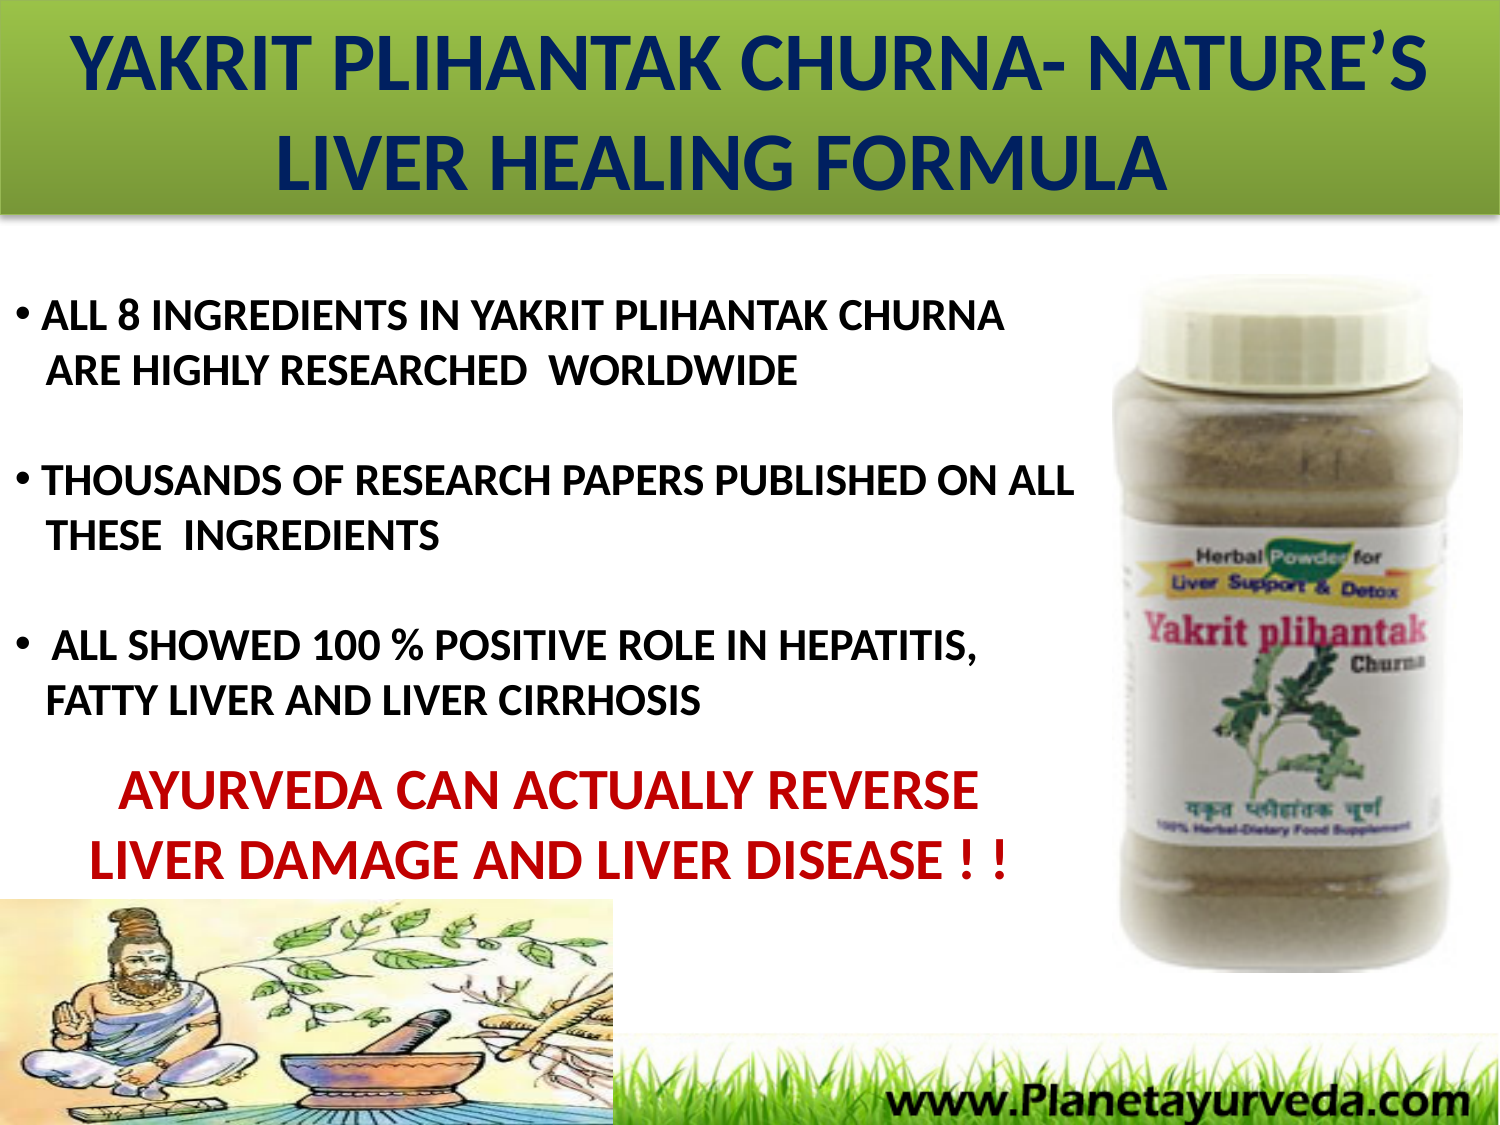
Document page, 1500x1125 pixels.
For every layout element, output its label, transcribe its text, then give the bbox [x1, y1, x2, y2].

picture [0, 899, 1500, 1125]
text_box AYURVEDA CAN ACTUALLY REVERSE LIVER DAMAGE AND LIVER DISEASE ! ! [0, 743, 1107, 899]
text_box ALL 8 INGREDIENTS IN YAKRIT PLIHANTAK CHURNA ARE HIGHLY RESEARCHED WORLDWIDE THOUSANDS OF RESEARCH PAPERS PUBLISHED ON ALL THESE INGREDIENTS ALL SHOWED 100 % POSITIVE ROLE IN HEPATITIS, FATTY LIVER AND LIVER CIRRHOSIS [0, 232, 1100, 733]
text_box YAKRIT PLIHANTAK CHURNA- NATURE’S LIVER HEALING FORMULA [0, 0, 1500, 215]
picture [1112, 274, 1463, 974]
